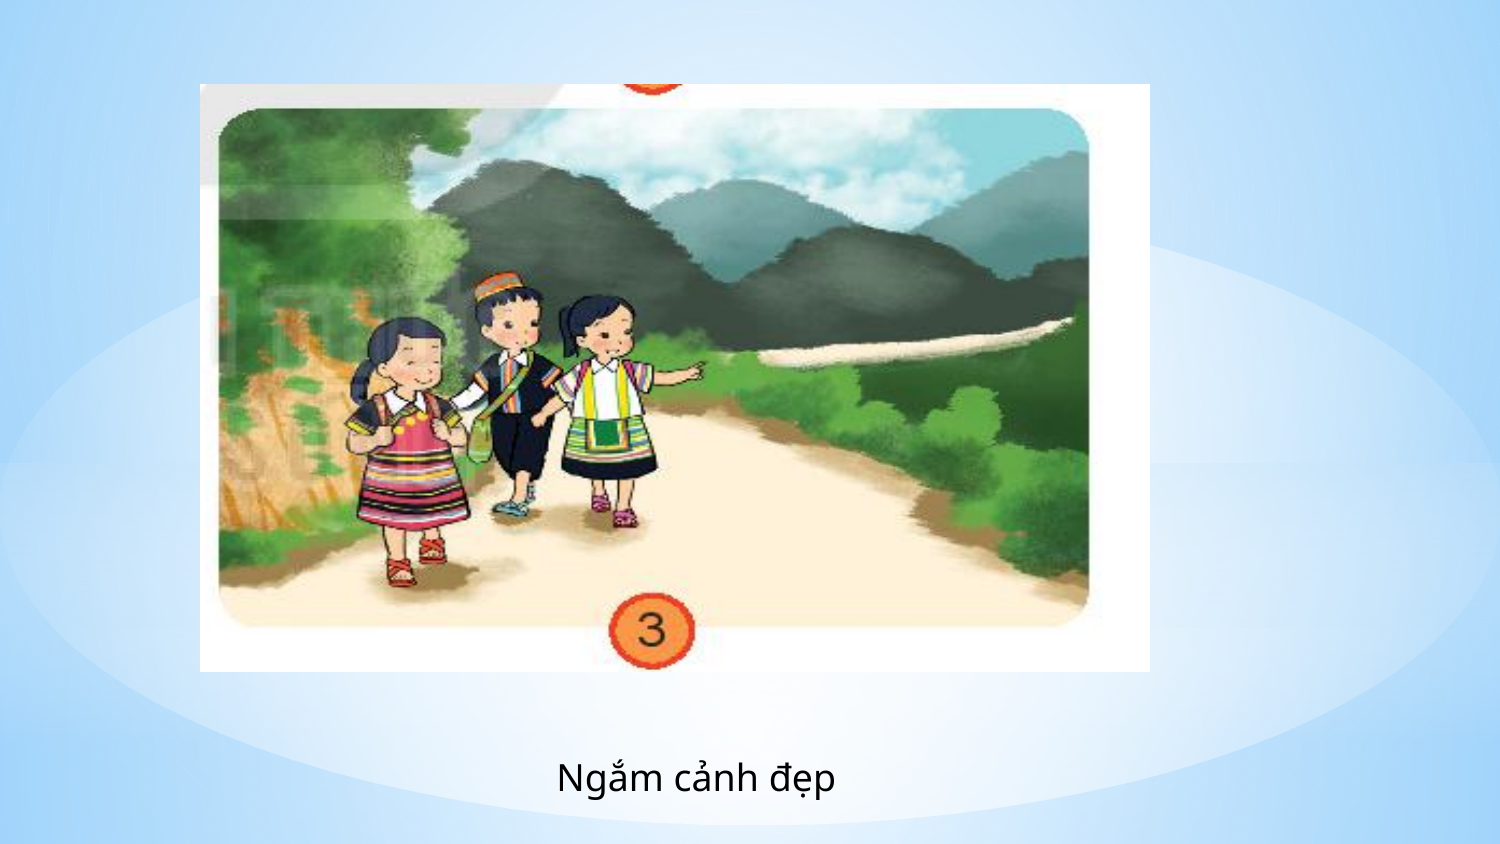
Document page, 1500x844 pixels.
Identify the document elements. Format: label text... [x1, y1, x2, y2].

picture [199, 84, 1151, 673]
text_box Ngắm cảnh đẹp [541, 746, 852, 807]
